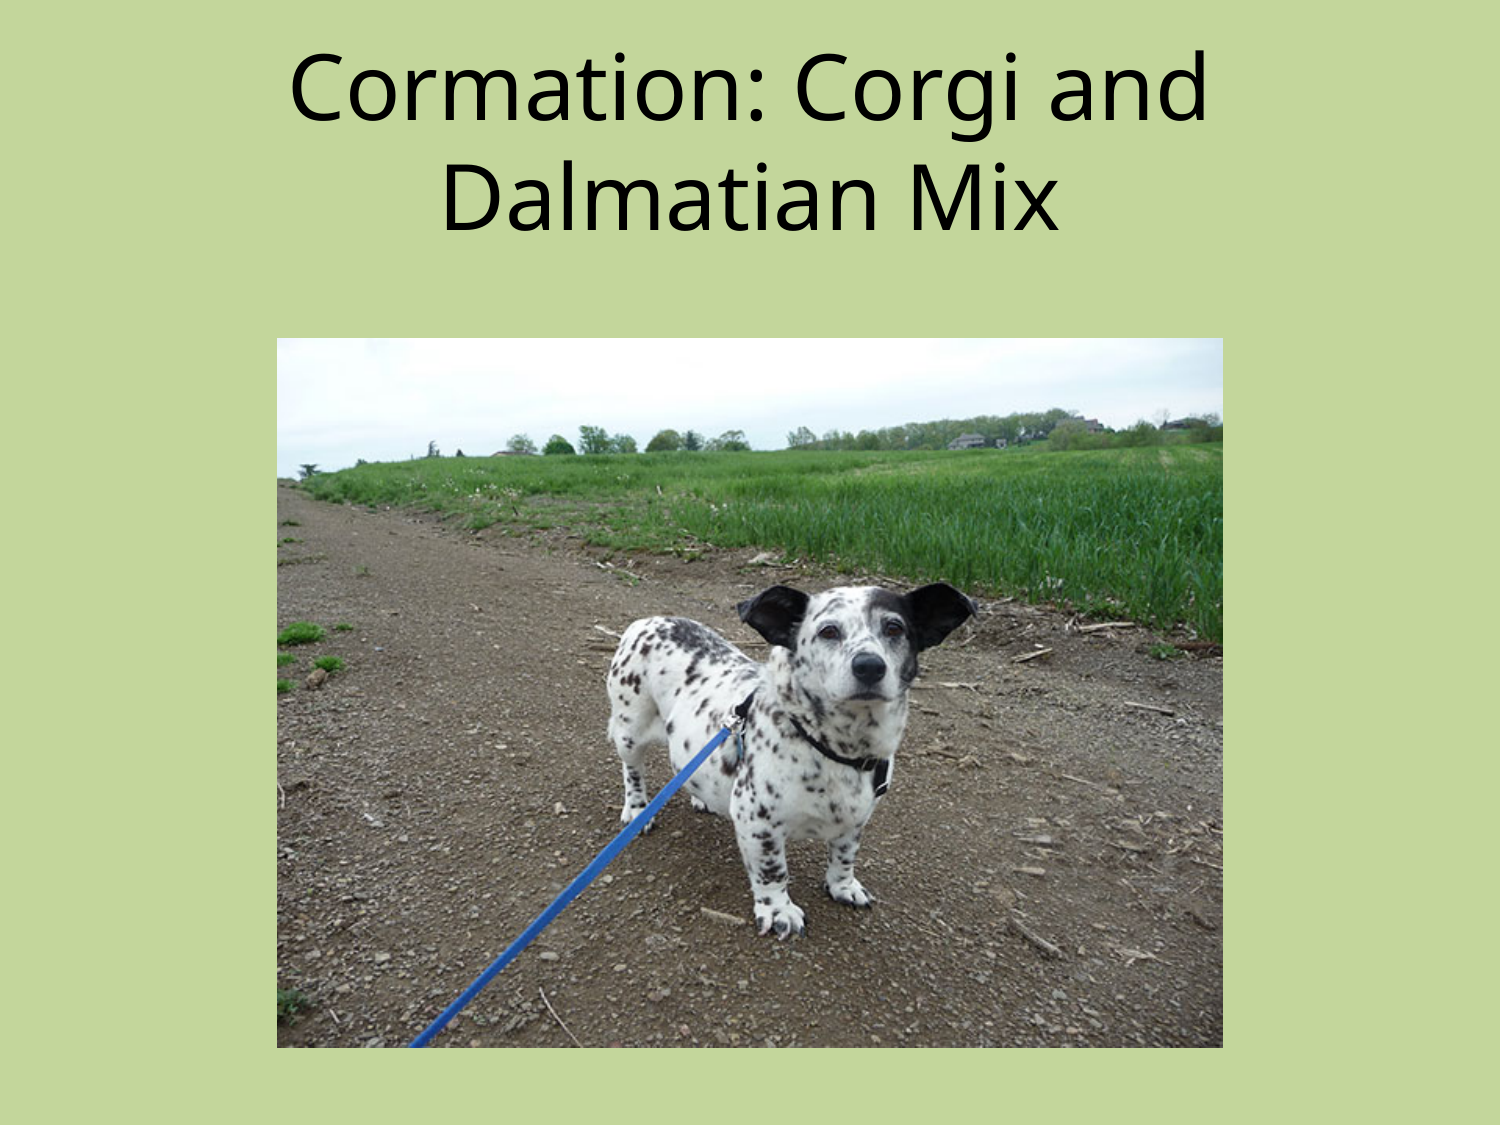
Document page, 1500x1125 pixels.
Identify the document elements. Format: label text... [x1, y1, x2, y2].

picture [277, 337, 1223, 1048]
title Cormation: Corgi and Dalmatian Mix [75, 45, 1425, 233]
